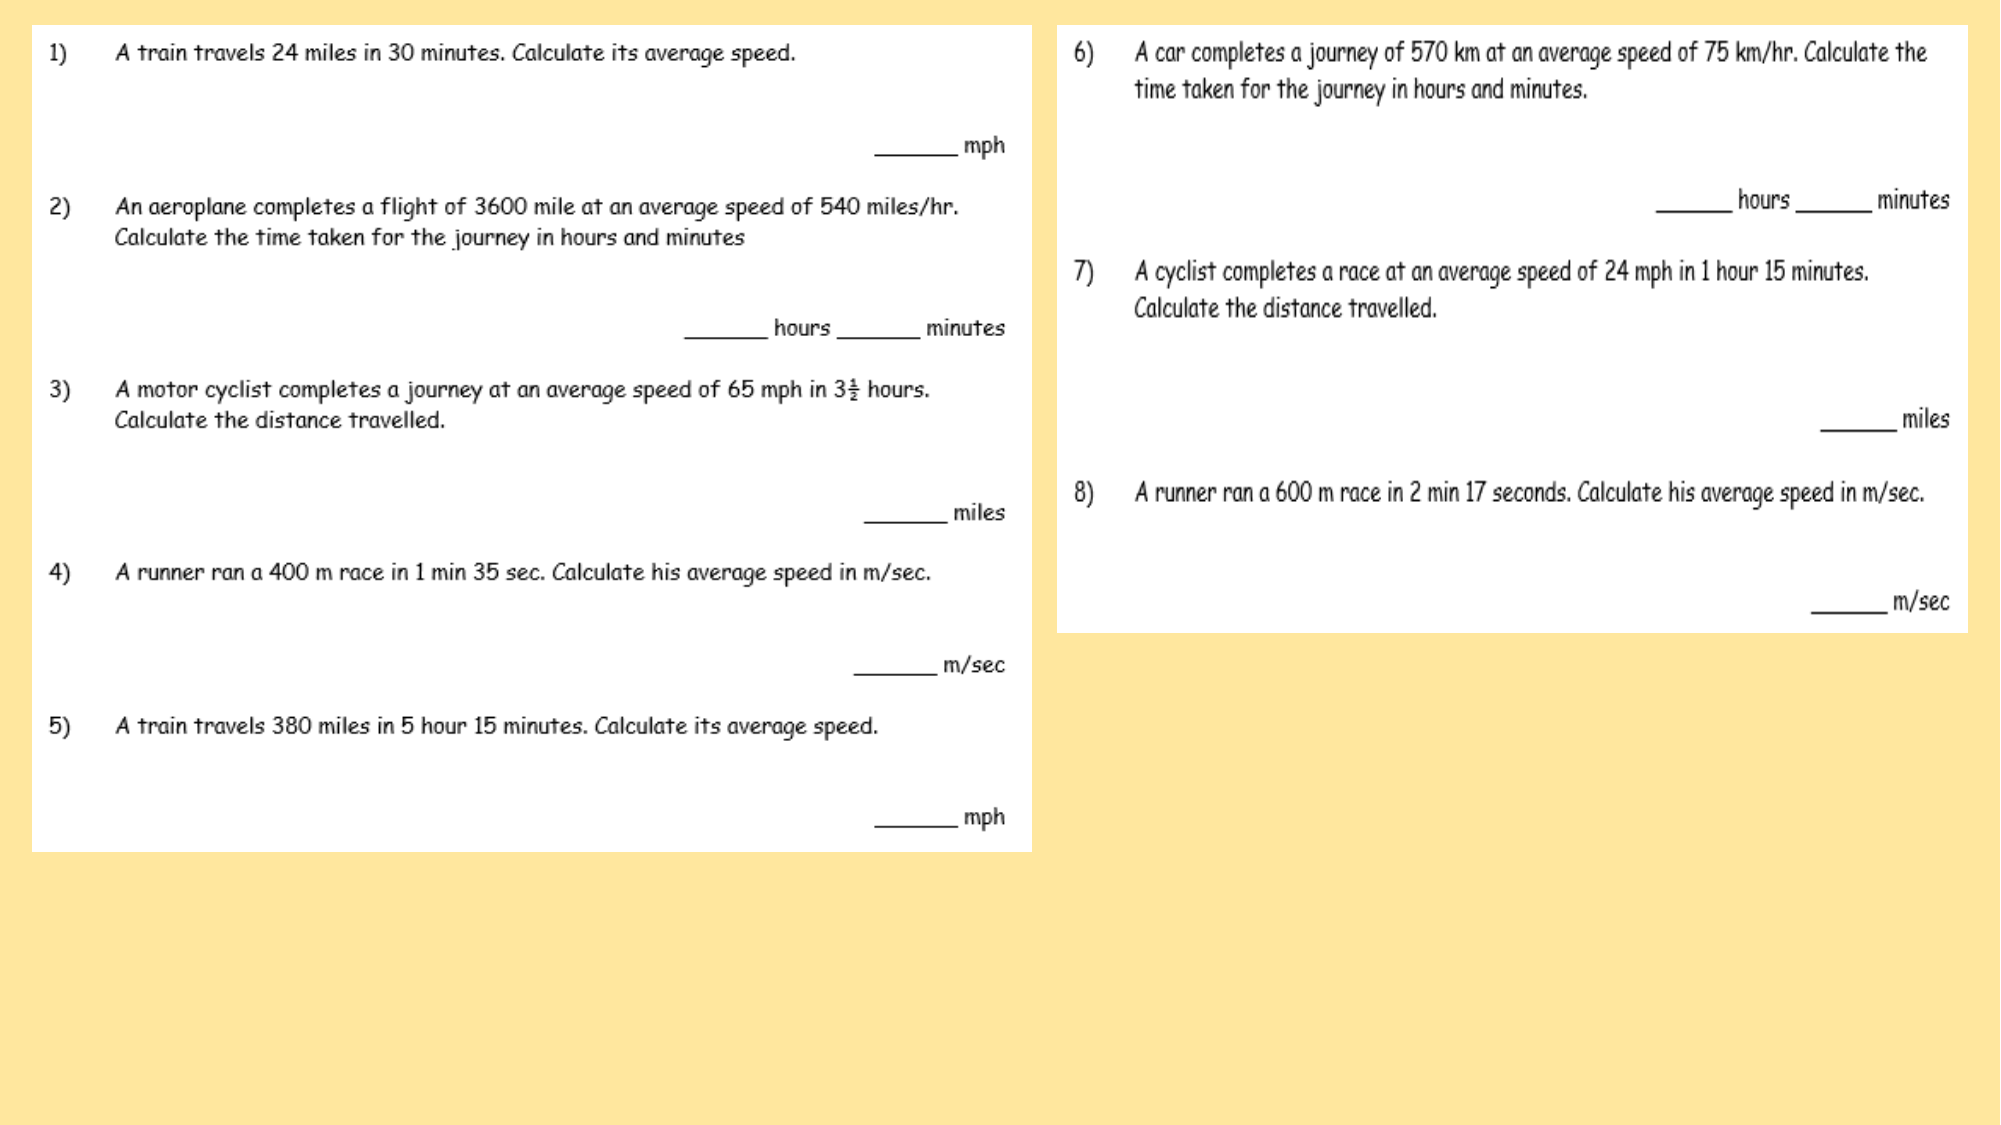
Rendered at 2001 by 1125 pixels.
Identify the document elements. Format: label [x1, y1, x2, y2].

picture [1057, 25, 1968, 633]
picture [32, 25, 1032, 852]
